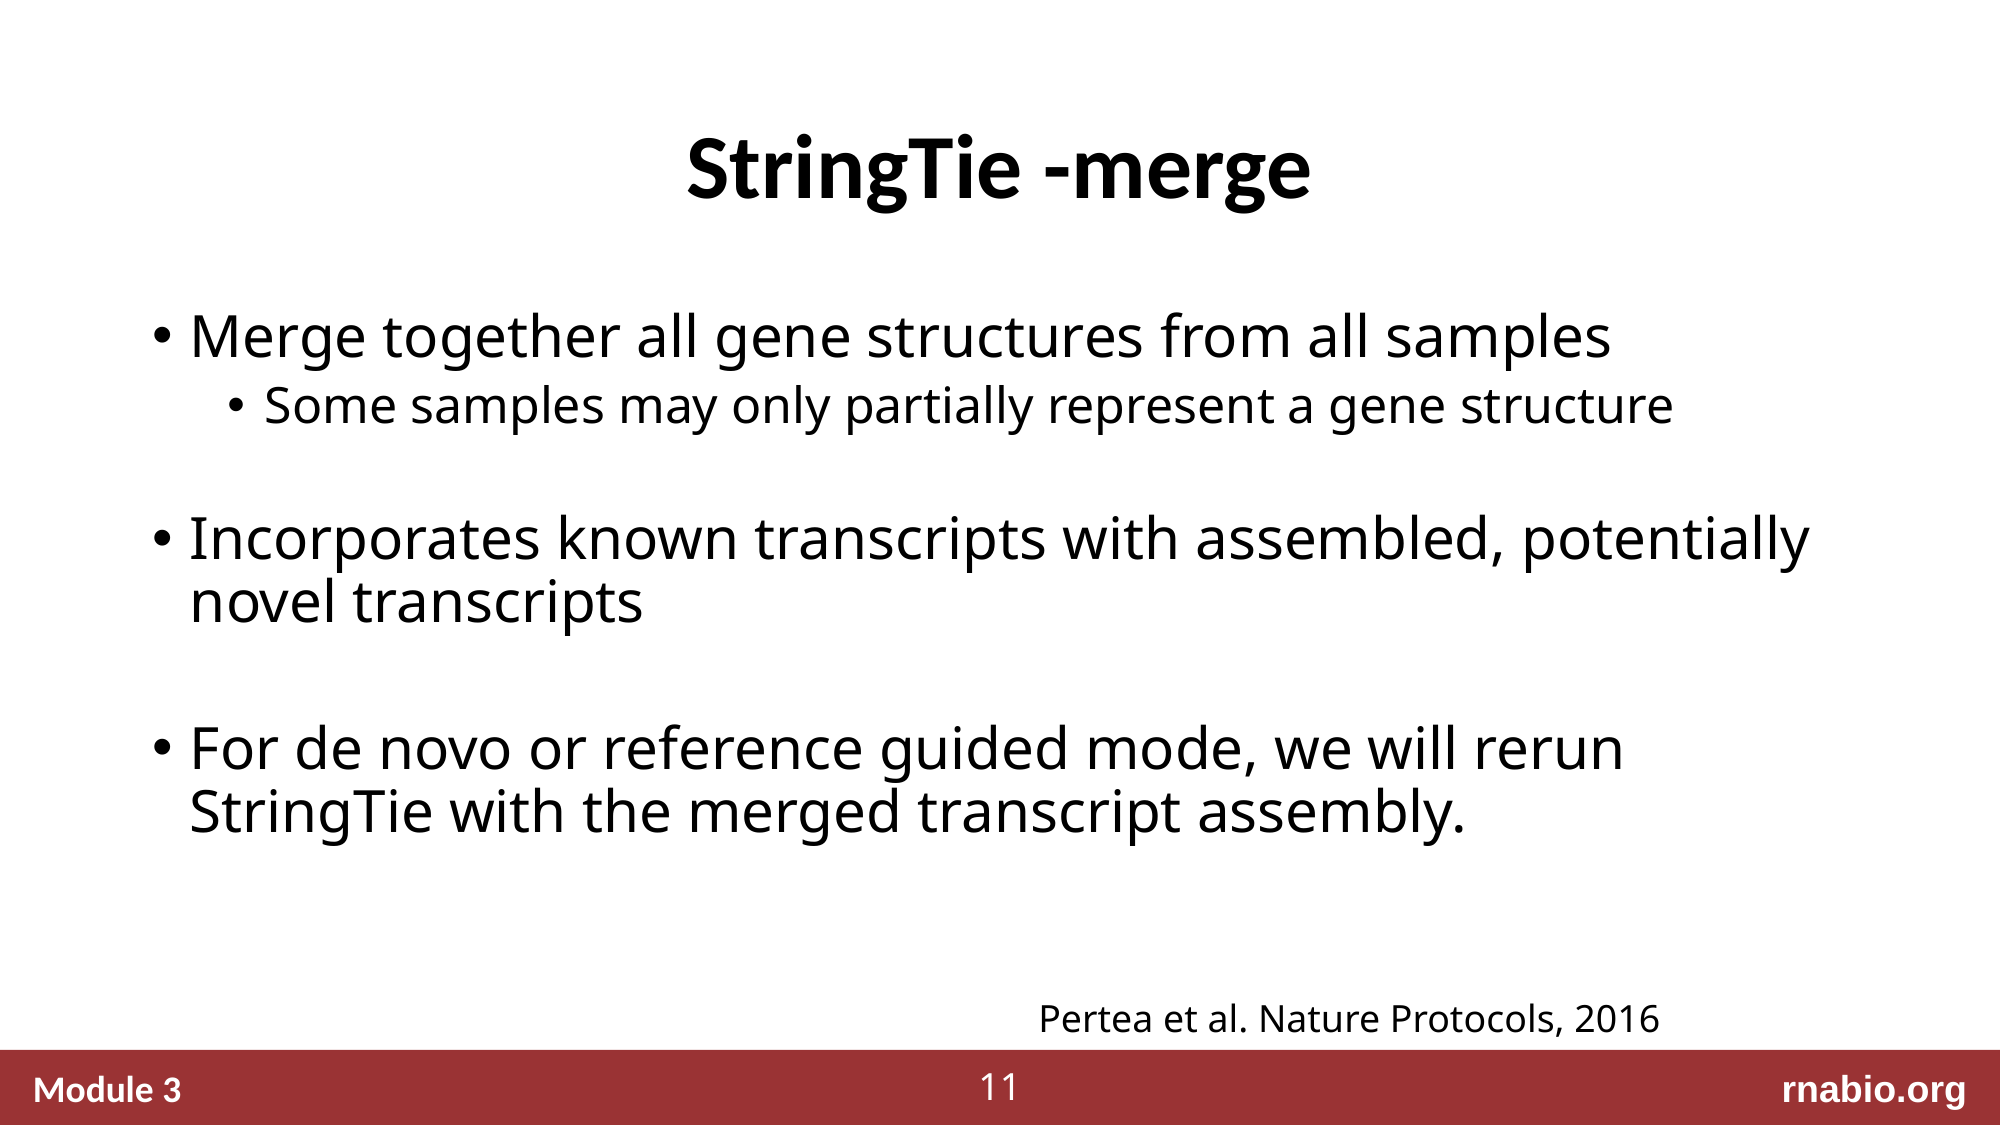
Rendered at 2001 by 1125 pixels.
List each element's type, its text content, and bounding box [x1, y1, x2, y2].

title StringTie -merge [137, 59, 1863, 278]
text_box Pertea et al. Nature Protocols, 2016 [1023, 987, 1750, 1048]
list Merge together all gene structures from all samples Some samples may only partially represent a gene structure Incorporates known transcripts with assembled, potentially novel transcripts For de novo or reference guided mode, we will rerun StringTie with the merged transcript assembly. [137, 299, 1863, 1014]
